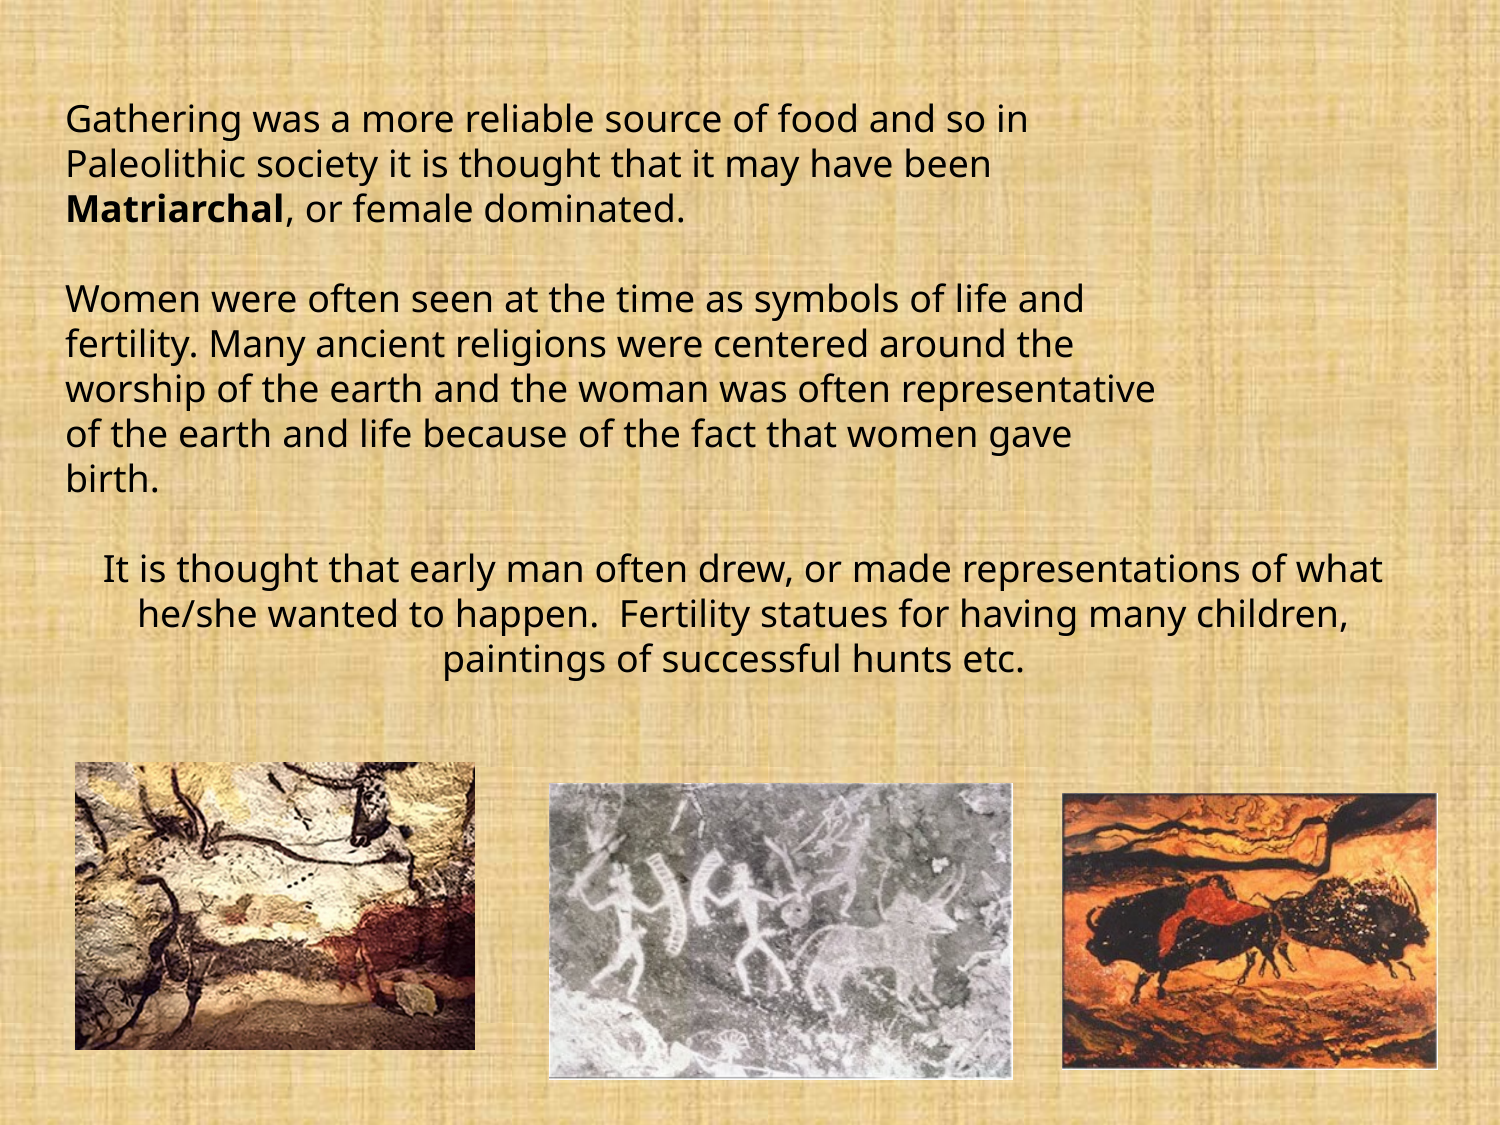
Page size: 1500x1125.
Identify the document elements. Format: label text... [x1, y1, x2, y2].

text_box It is thought that early man often drew, or made representations of what he/she wanted to happen. Fertility statues for having many children, paintings of successful hunts etc. [74, 537, 1413, 689]
picture [0, 0, 1500, 1125]
text_box Gathering was a more reliable source of food and so in Paleolithic society it is thought that it may have been Matriarchal, or female dominated. Women were often seen at the time as symbols of life and fertility. Many ancient religions were centered around the worship of the earth and the woman was often representative of the earth and life because of the fact that women gave birth. [49, 87, 1188, 508]
